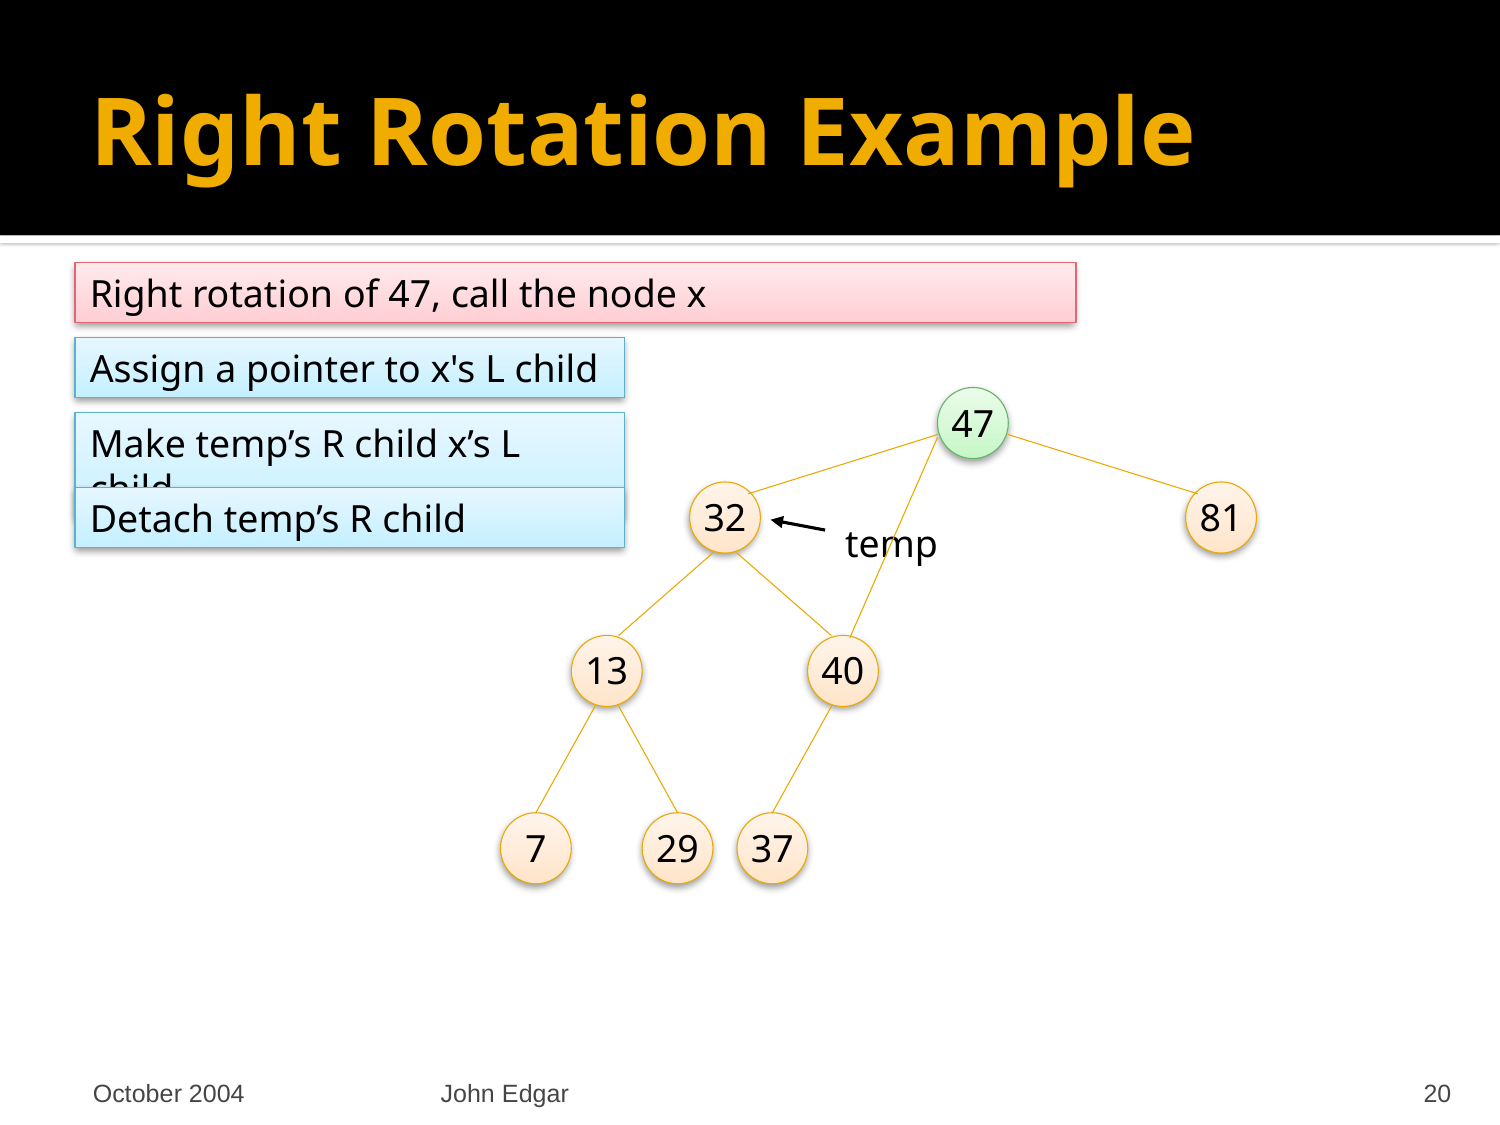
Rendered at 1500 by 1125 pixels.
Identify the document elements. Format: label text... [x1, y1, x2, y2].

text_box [642, 812, 713, 884]
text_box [689, 481, 761, 554]
slide_number 20 [1345, 1062, 1467, 1108]
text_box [571, 635, 643, 707]
text_box temp [770, 515, 826, 531]
text_box temp [880, 512, 963, 572]
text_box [1185, 481, 1257, 554]
footer John Edgar [433, 1062, 1337, 1108]
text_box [736, 812, 808, 884]
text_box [937, 387, 1009, 459]
text_box Make temp’s R child x’s L child [74, 412, 625, 487]
text_box Detach temp’s R child [74, 487, 625, 548]
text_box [807, 635, 879, 707]
text_box Right rotation of 47, call the node x [74, 262, 1077, 323]
text_box temp [838, 512, 903, 572]
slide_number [75, 1062, 425, 1108]
title Right Rotation Example [75, 25, 1425, 231]
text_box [500, 812, 572, 884]
text_box Assign a pointer to x's L child [74, 337, 625, 398]
